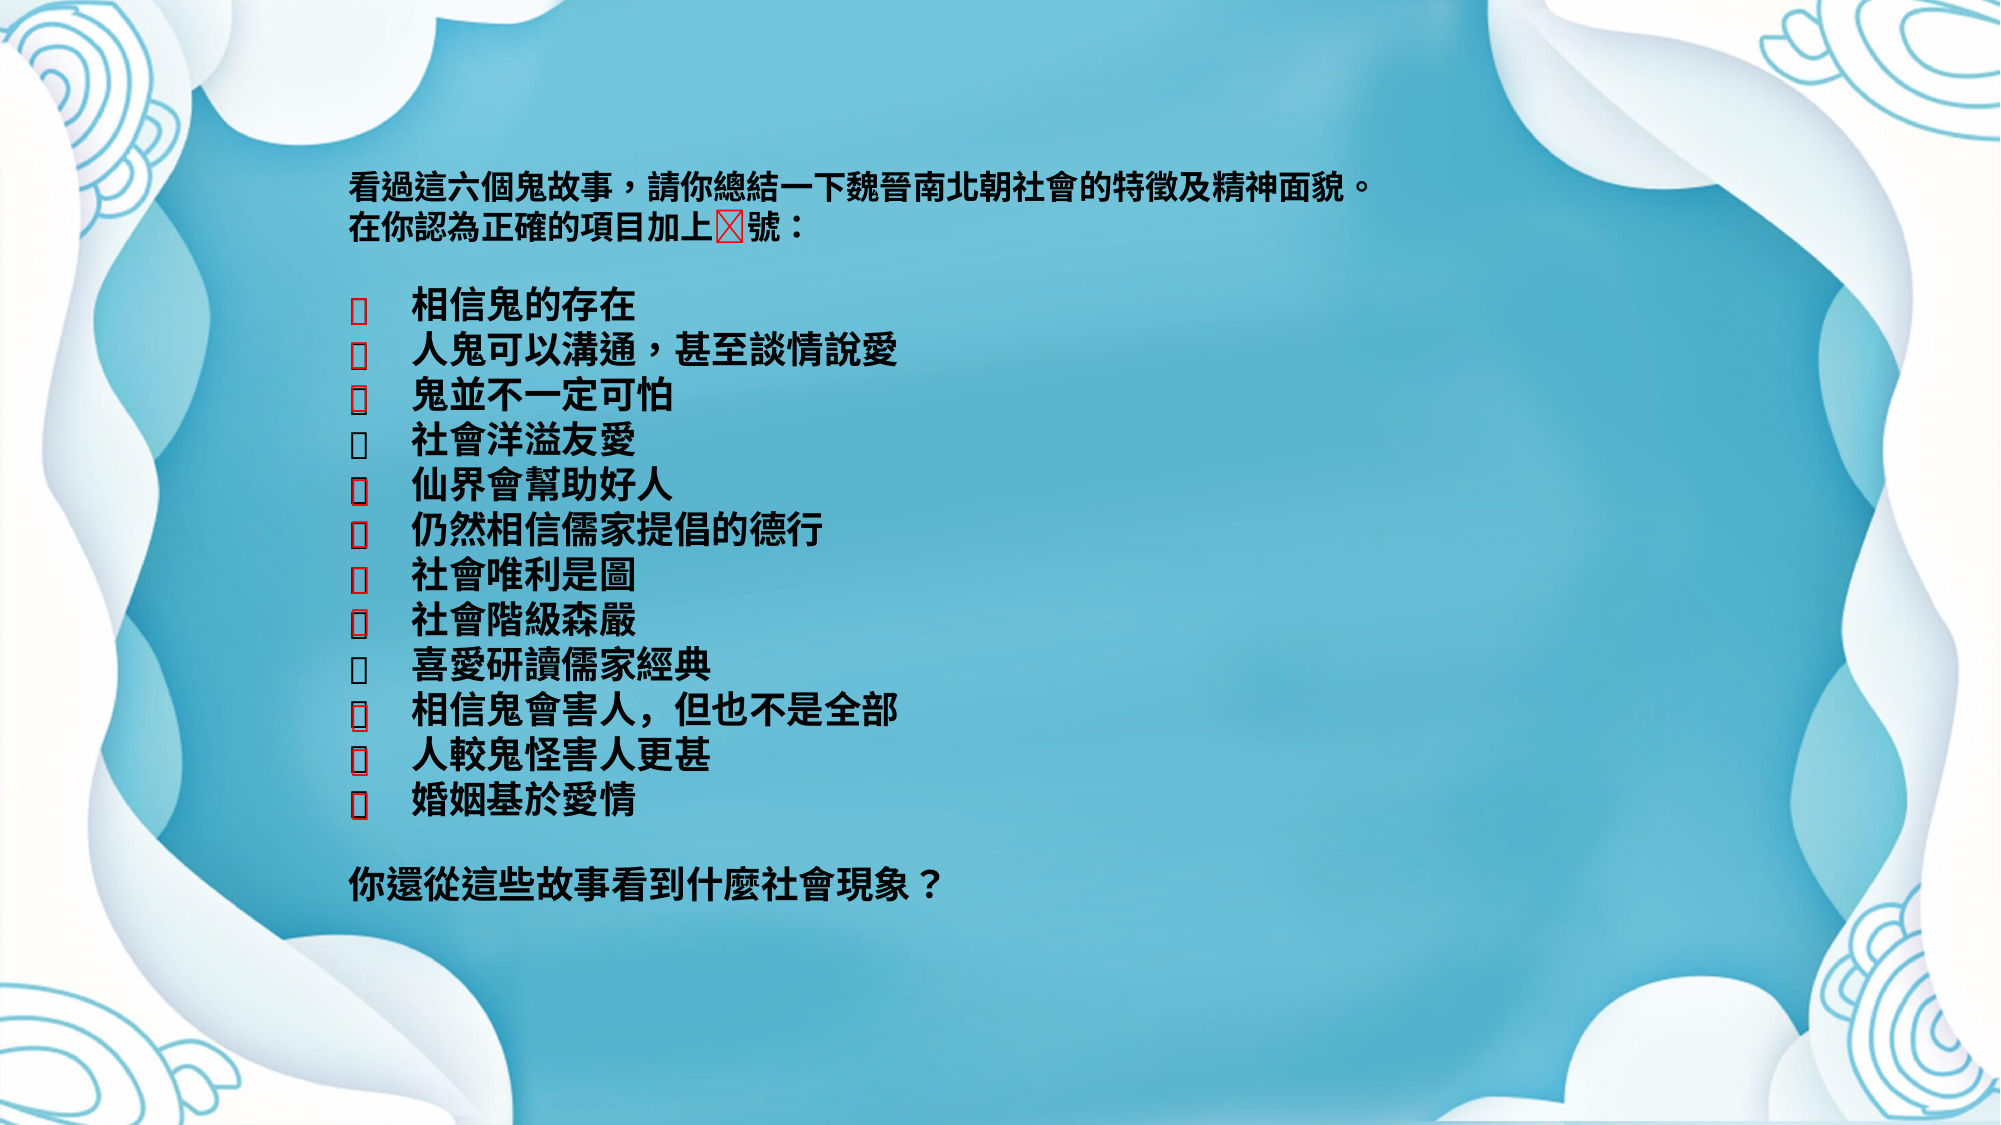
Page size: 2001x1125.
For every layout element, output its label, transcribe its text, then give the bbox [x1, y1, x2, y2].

text_box 看過這六個鬼故事，請你總結一下魏晉南北朝社會的特徵及精神面貌。 在你認為正確的項目加上號： [333, 158, 1394, 254]
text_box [333, 280, 395, 837]
picture [0, 0, 2000, 1125]
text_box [333, 274, 1105, 835]
text_box 你還從這些故事看到什麼社會現象？ [334, 853, 1175, 914]
